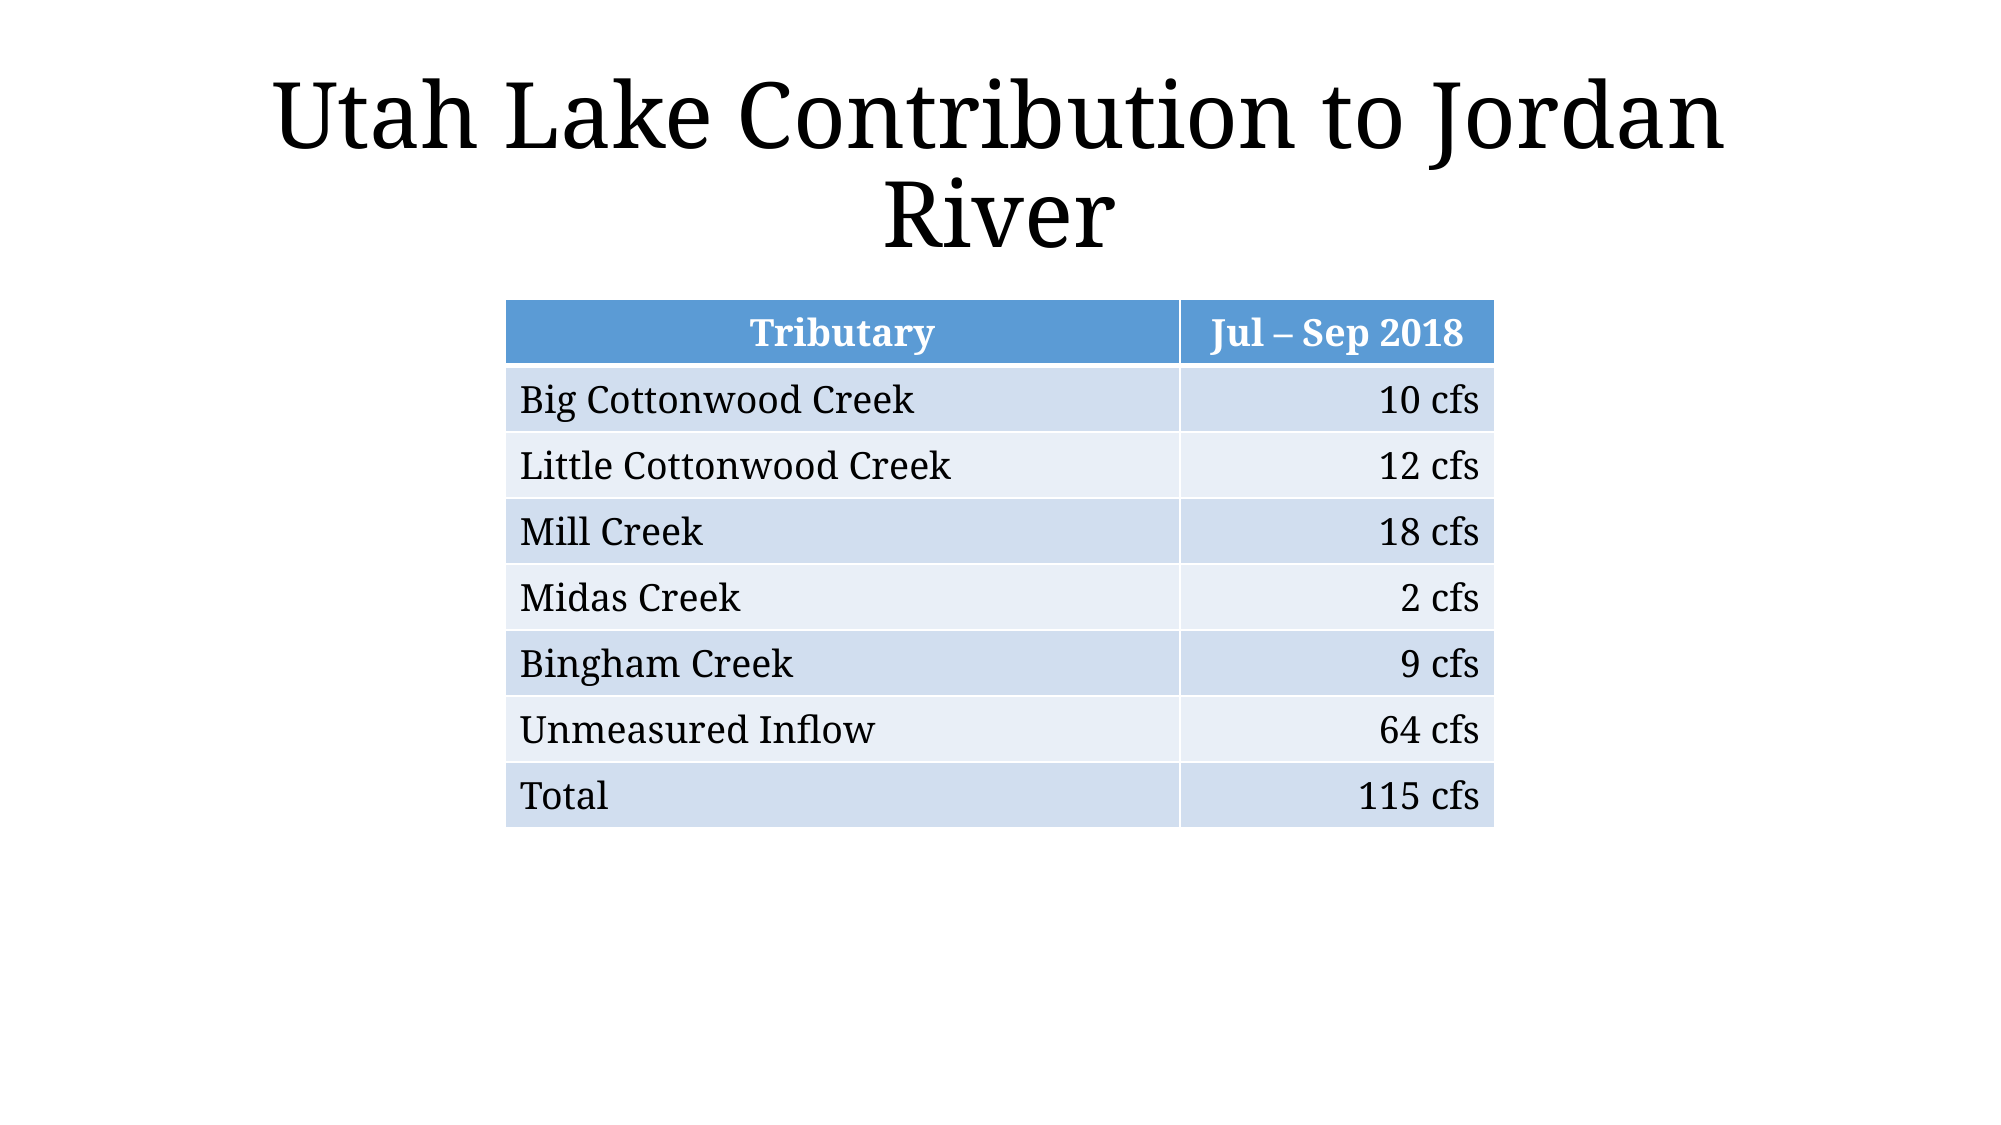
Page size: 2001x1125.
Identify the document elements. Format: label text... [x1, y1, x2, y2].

table_header Tributary [506, 300, 1179, 363]
table_cell 115 cfs [1181, 763, 1494, 827]
table_cell 64 cfs [1181, 697, 1494, 761]
table_cell Bingham Creek [506, 631, 1179, 695]
table_cell 9 cfs [1181, 631, 1494, 695]
table_cell Little Cottonwood Creek [506, 433, 1179, 497]
table_cell Total [506, 763, 1179, 827]
table_cell 12 cfs [1181, 433, 1494, 497]
table_cell Mill Creek [506, 499, 1179, 563]
table_cell 10 cfs [1181, 368, 1494, 431]
table_cell Unmeasured Inflow [506, 697, 1179, 761]
table_cell Midas Creek [506, 565, 1179, 629]
table_cell 2 cfs [1181, 565, 1494, 629]
table_cell 18 cfs [1181, 499, 1494, 563]
table_cell Big Cottonwood Creek [506, 368, 1179, 431]
table_header Jul – Sep 2018 [1181, 300, 1494, 363]
title Utah Lake Contribution to Jordan River [137, 59, 1863, 278]
